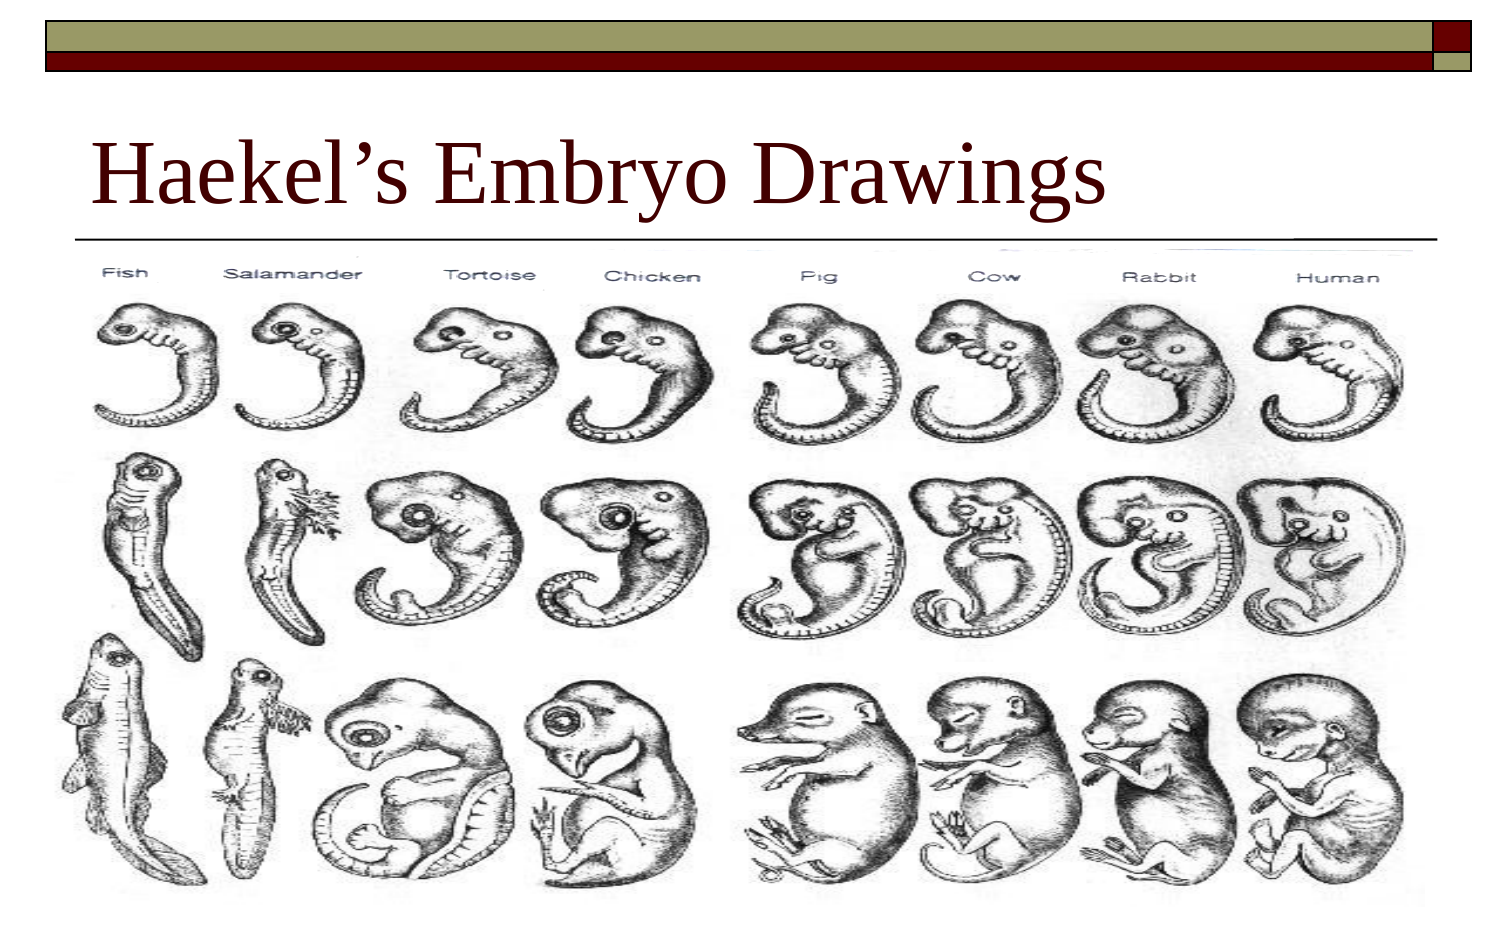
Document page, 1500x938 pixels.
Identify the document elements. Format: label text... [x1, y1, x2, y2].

title Haekel’s Embryo Drawings [74, 72, 1426, 230]
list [62, 249, 1413, 292]
picture [37, 293, 1426, 907]
